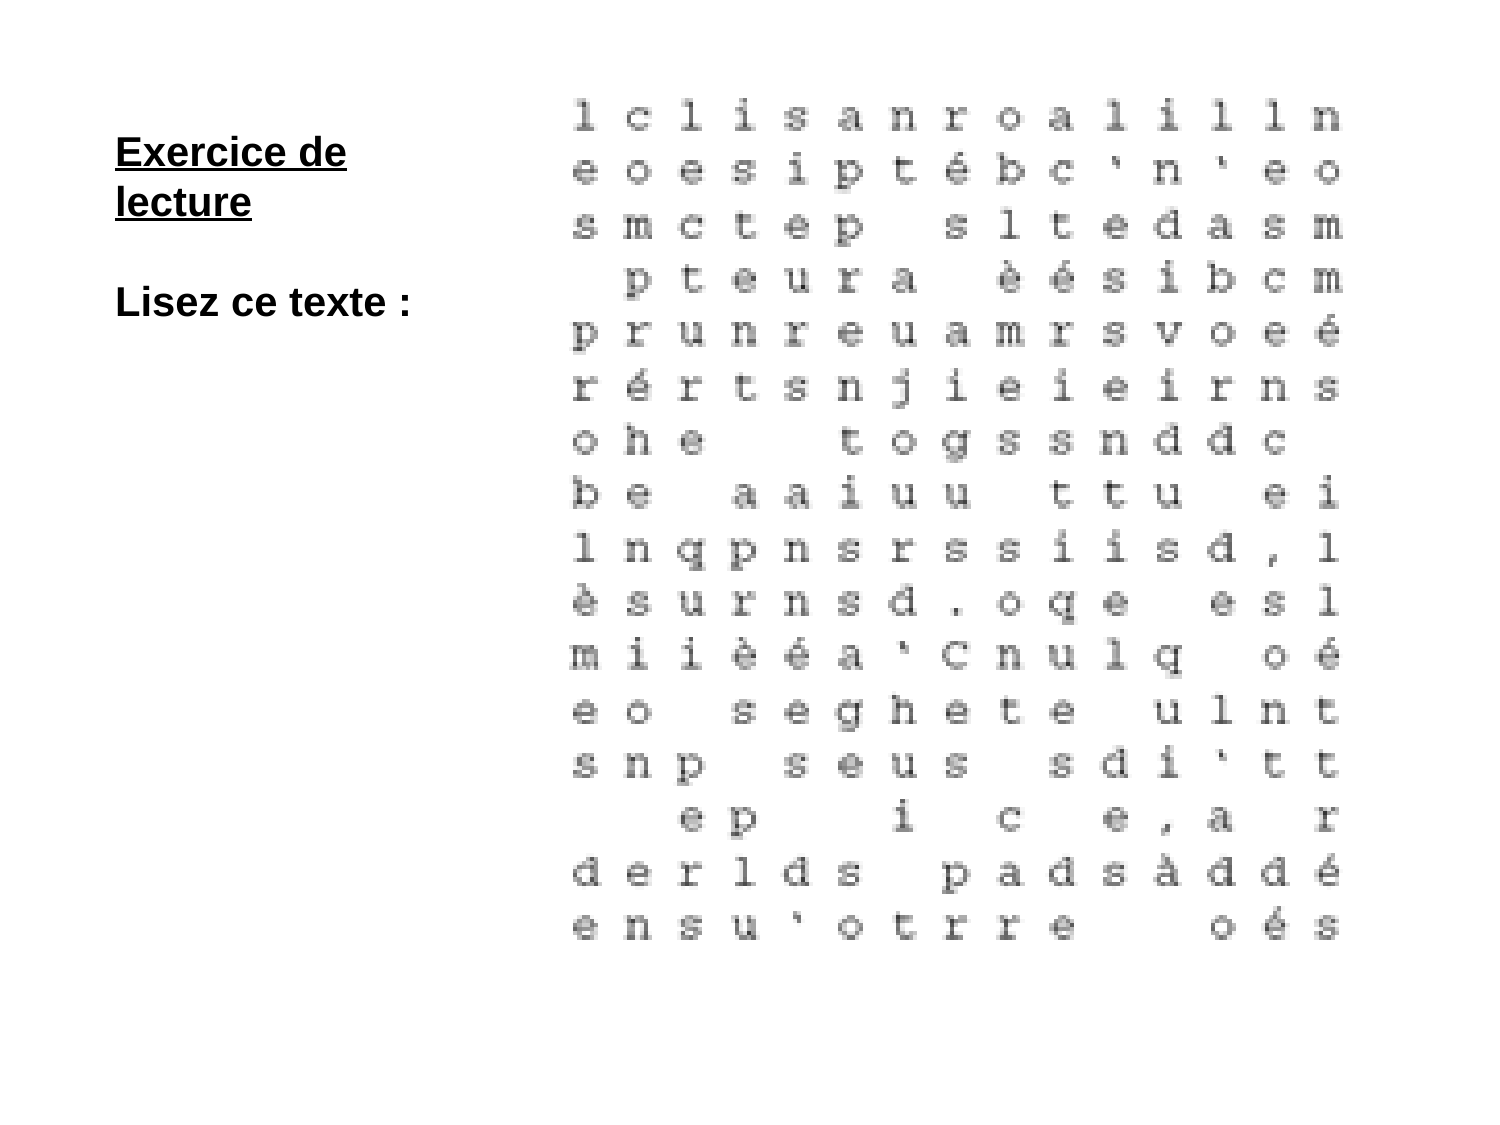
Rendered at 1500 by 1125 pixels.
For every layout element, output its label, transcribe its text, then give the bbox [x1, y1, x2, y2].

picture [548, 78, 1377, 965]
text_box Exercice de lecture Lisez ce texte : [100, 116, 452, 432]
